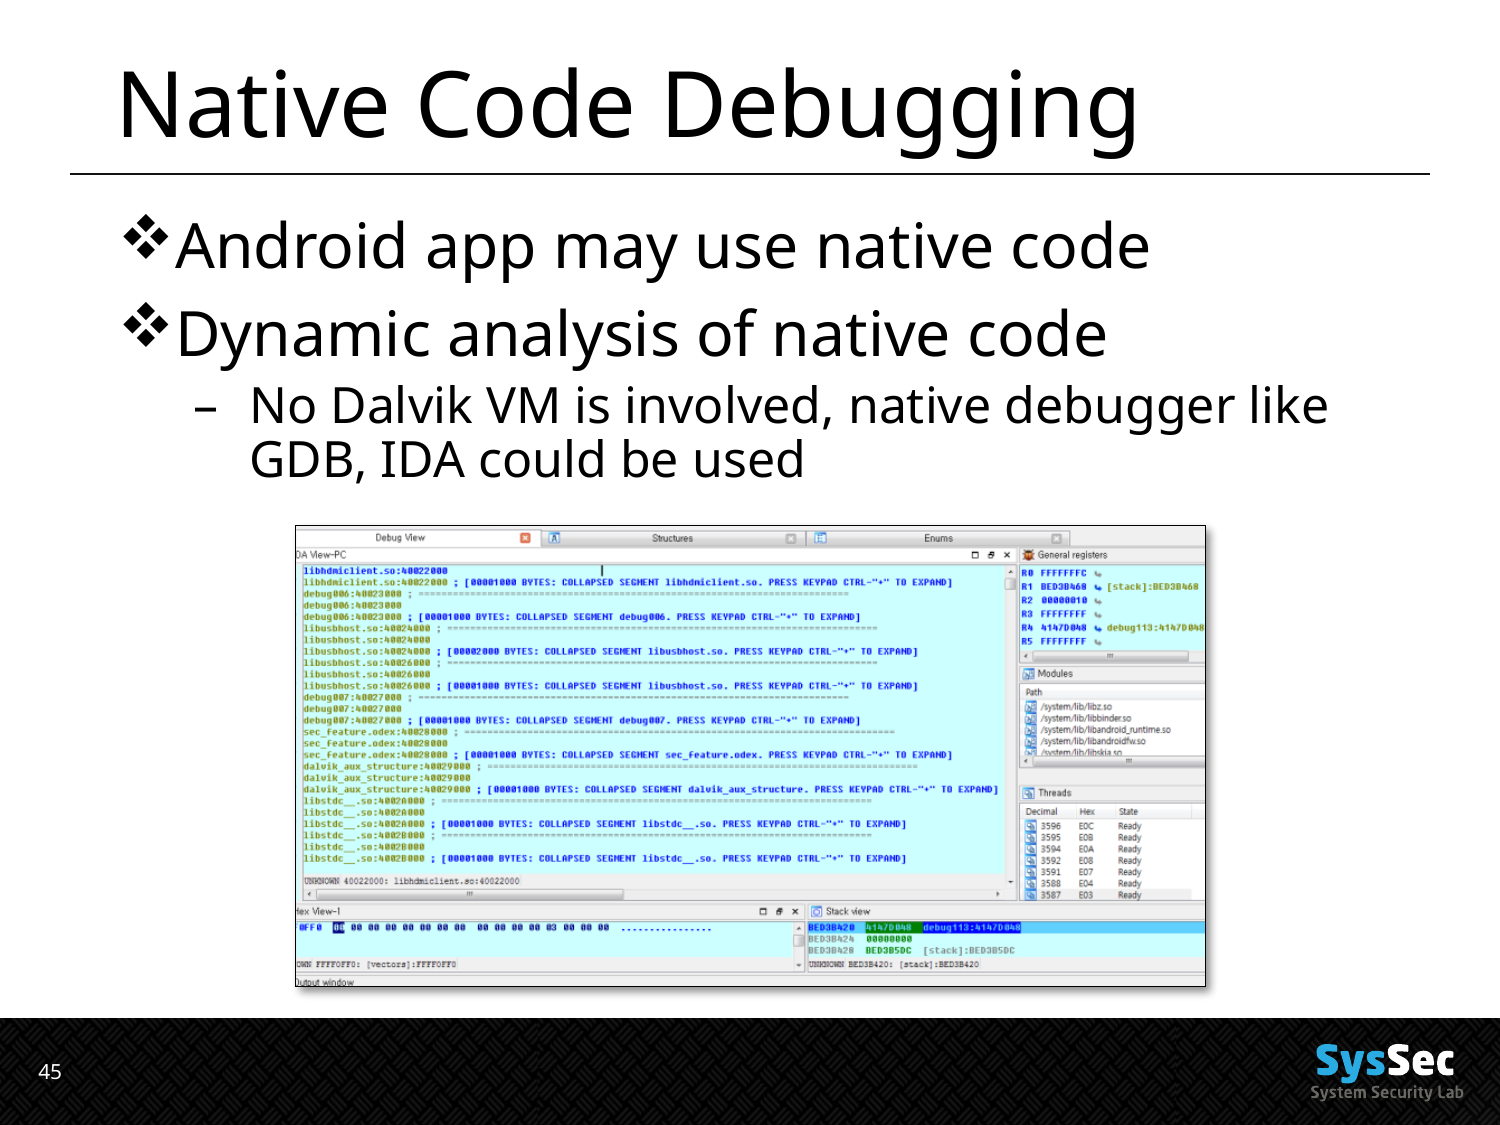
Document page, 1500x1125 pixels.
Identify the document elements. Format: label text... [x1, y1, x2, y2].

list Android app may use native code Dynamic analysis of native code No Dalvik VM is involved, native debugger like GDB, IDA could be used [103, 206, 1397, 987]
picture [296, 526, 1206, 987]
title Native Code Debugging [100, 45, 1395, 170]
